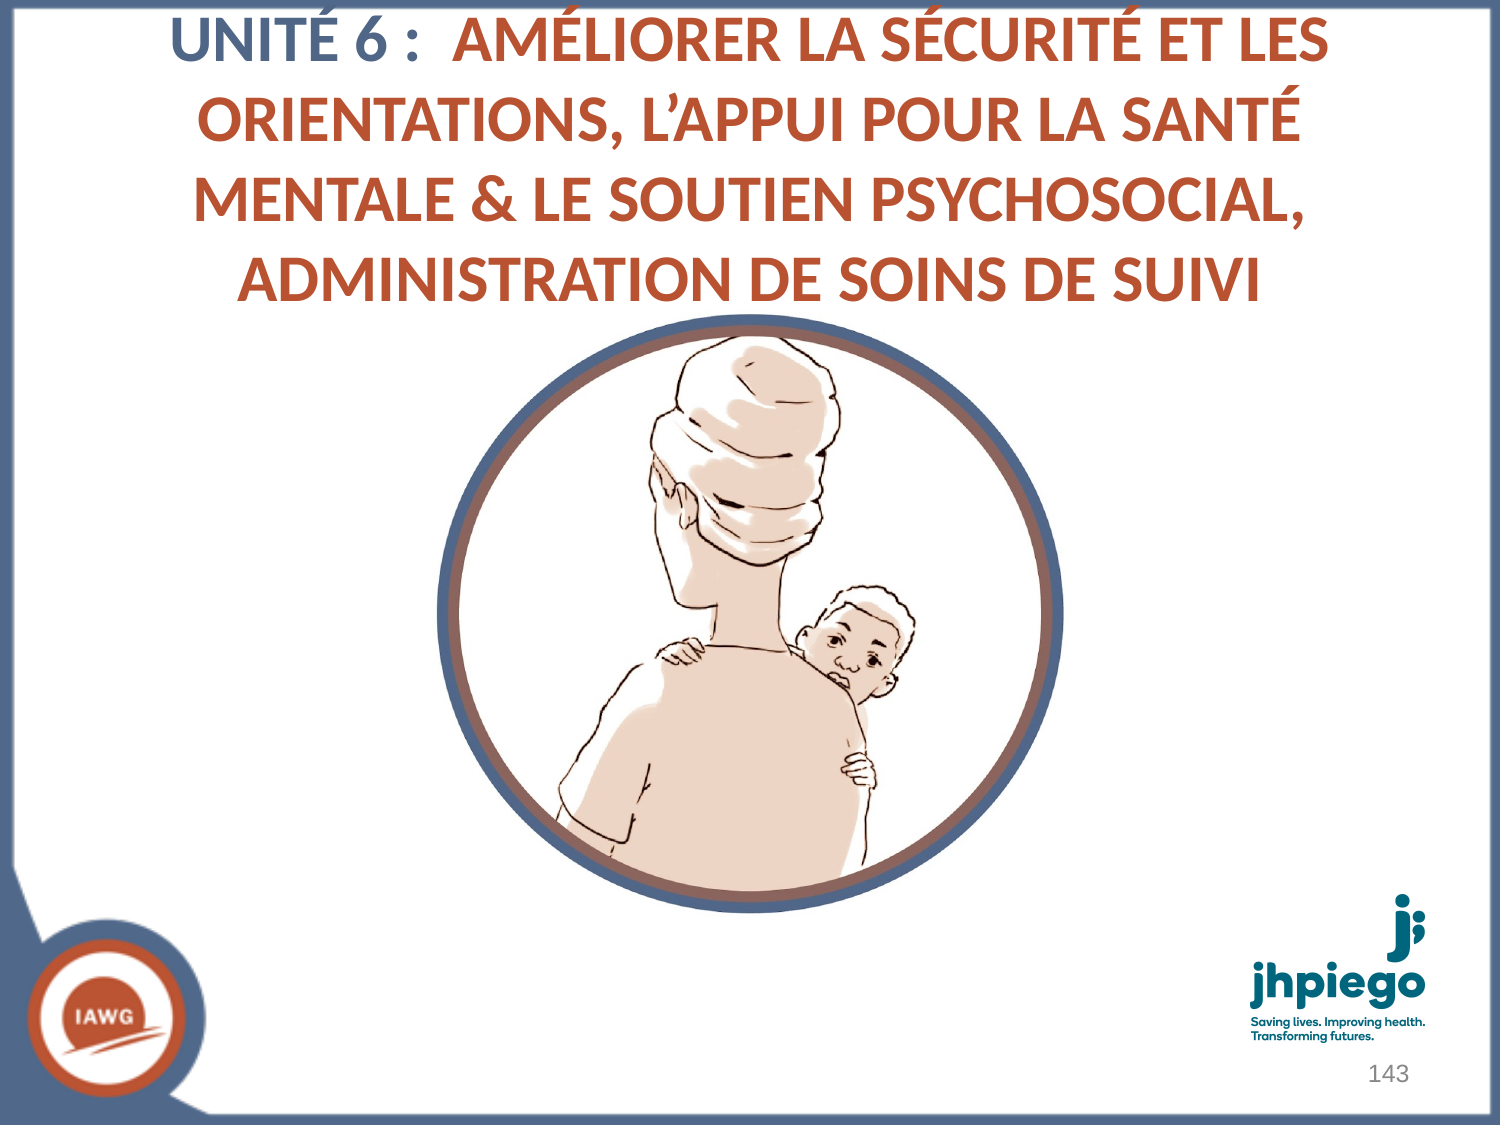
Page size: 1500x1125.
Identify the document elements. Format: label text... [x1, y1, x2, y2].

picture [0, 0, 1500, 1125]
title UNITÉ 6 : AMÉLIORER LA SÉCURITÉ ET LES ORIENTATIONS, L’APPUI POUR LA SANTÉ MENTALE & LE SOUTIEN PSYCHOSOCIAL, ADMINISTRATION DE SOINS DE SUIVI [80, 31, 1420, 359]
slide_number 143 [1074, 1042, 1425, 1103]
